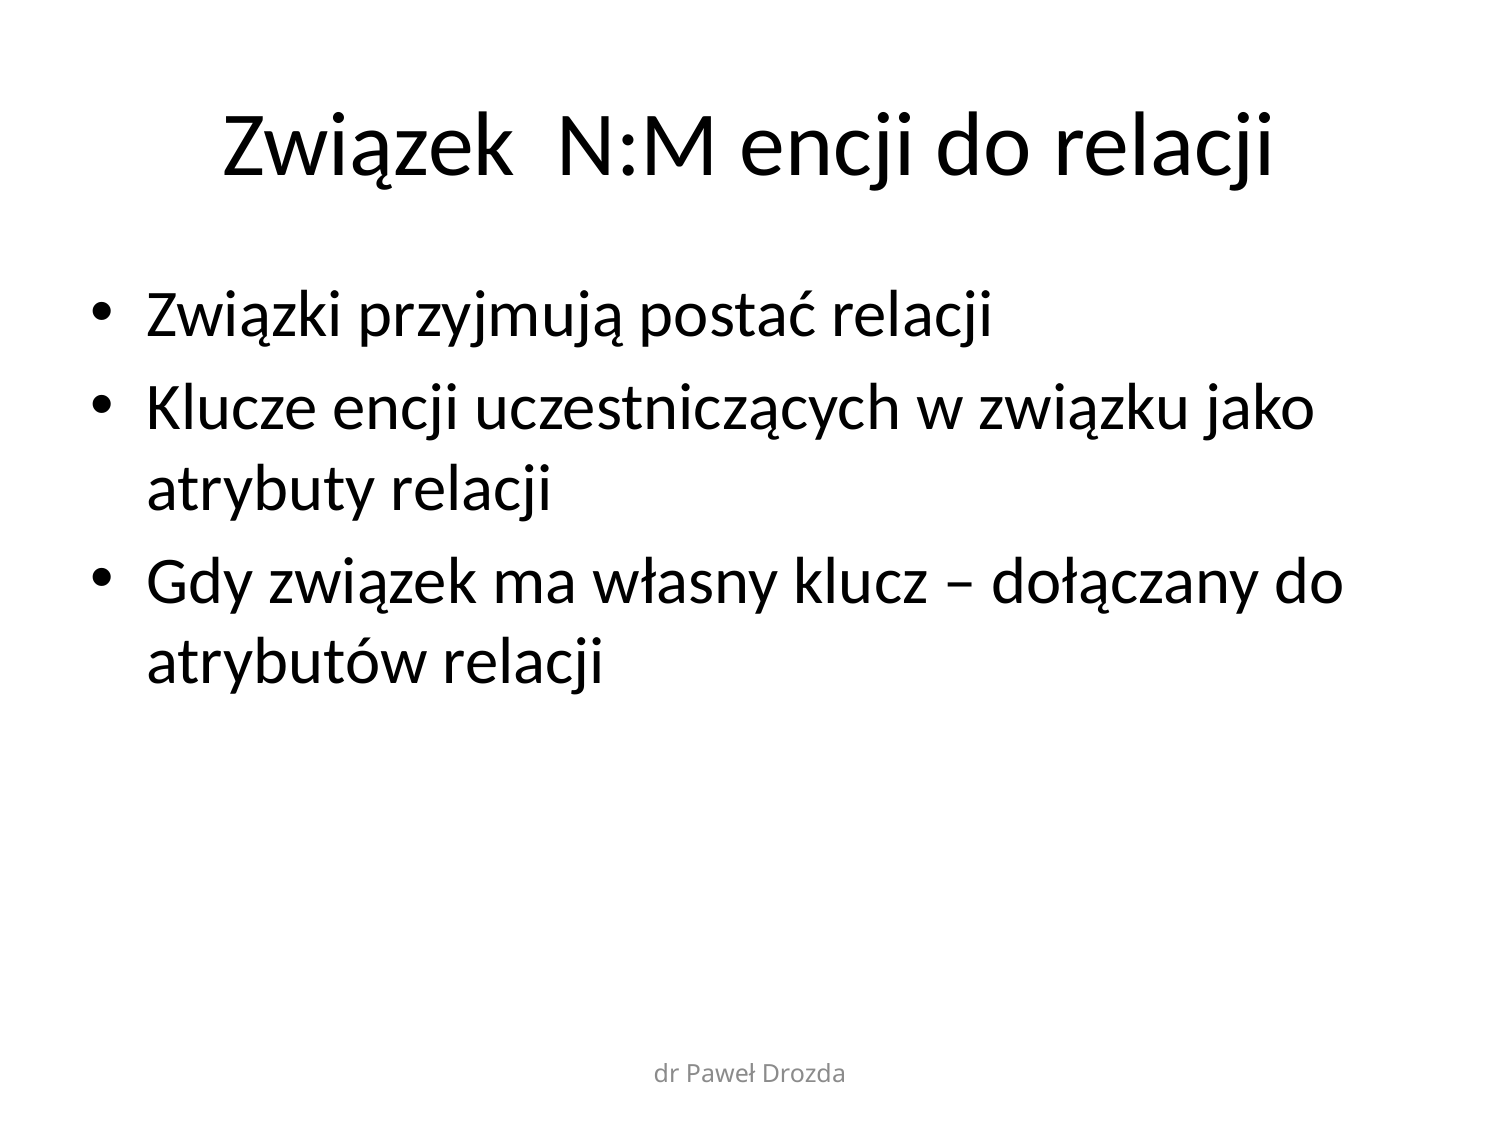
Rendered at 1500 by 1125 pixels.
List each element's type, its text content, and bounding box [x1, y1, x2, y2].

title Związek N:M encji do relacji [75, 45, 1425, 233]
list Związki przyjmują postać relacji Klucze encji uczestniczących w związku jako atrybuty relacji Gdy związek ma własny klucz – dołączany do atrybutów relacji [75, 262, 1425, 1005]
footer dr Paweł Drozda [512, 1042, 988, 1103]
